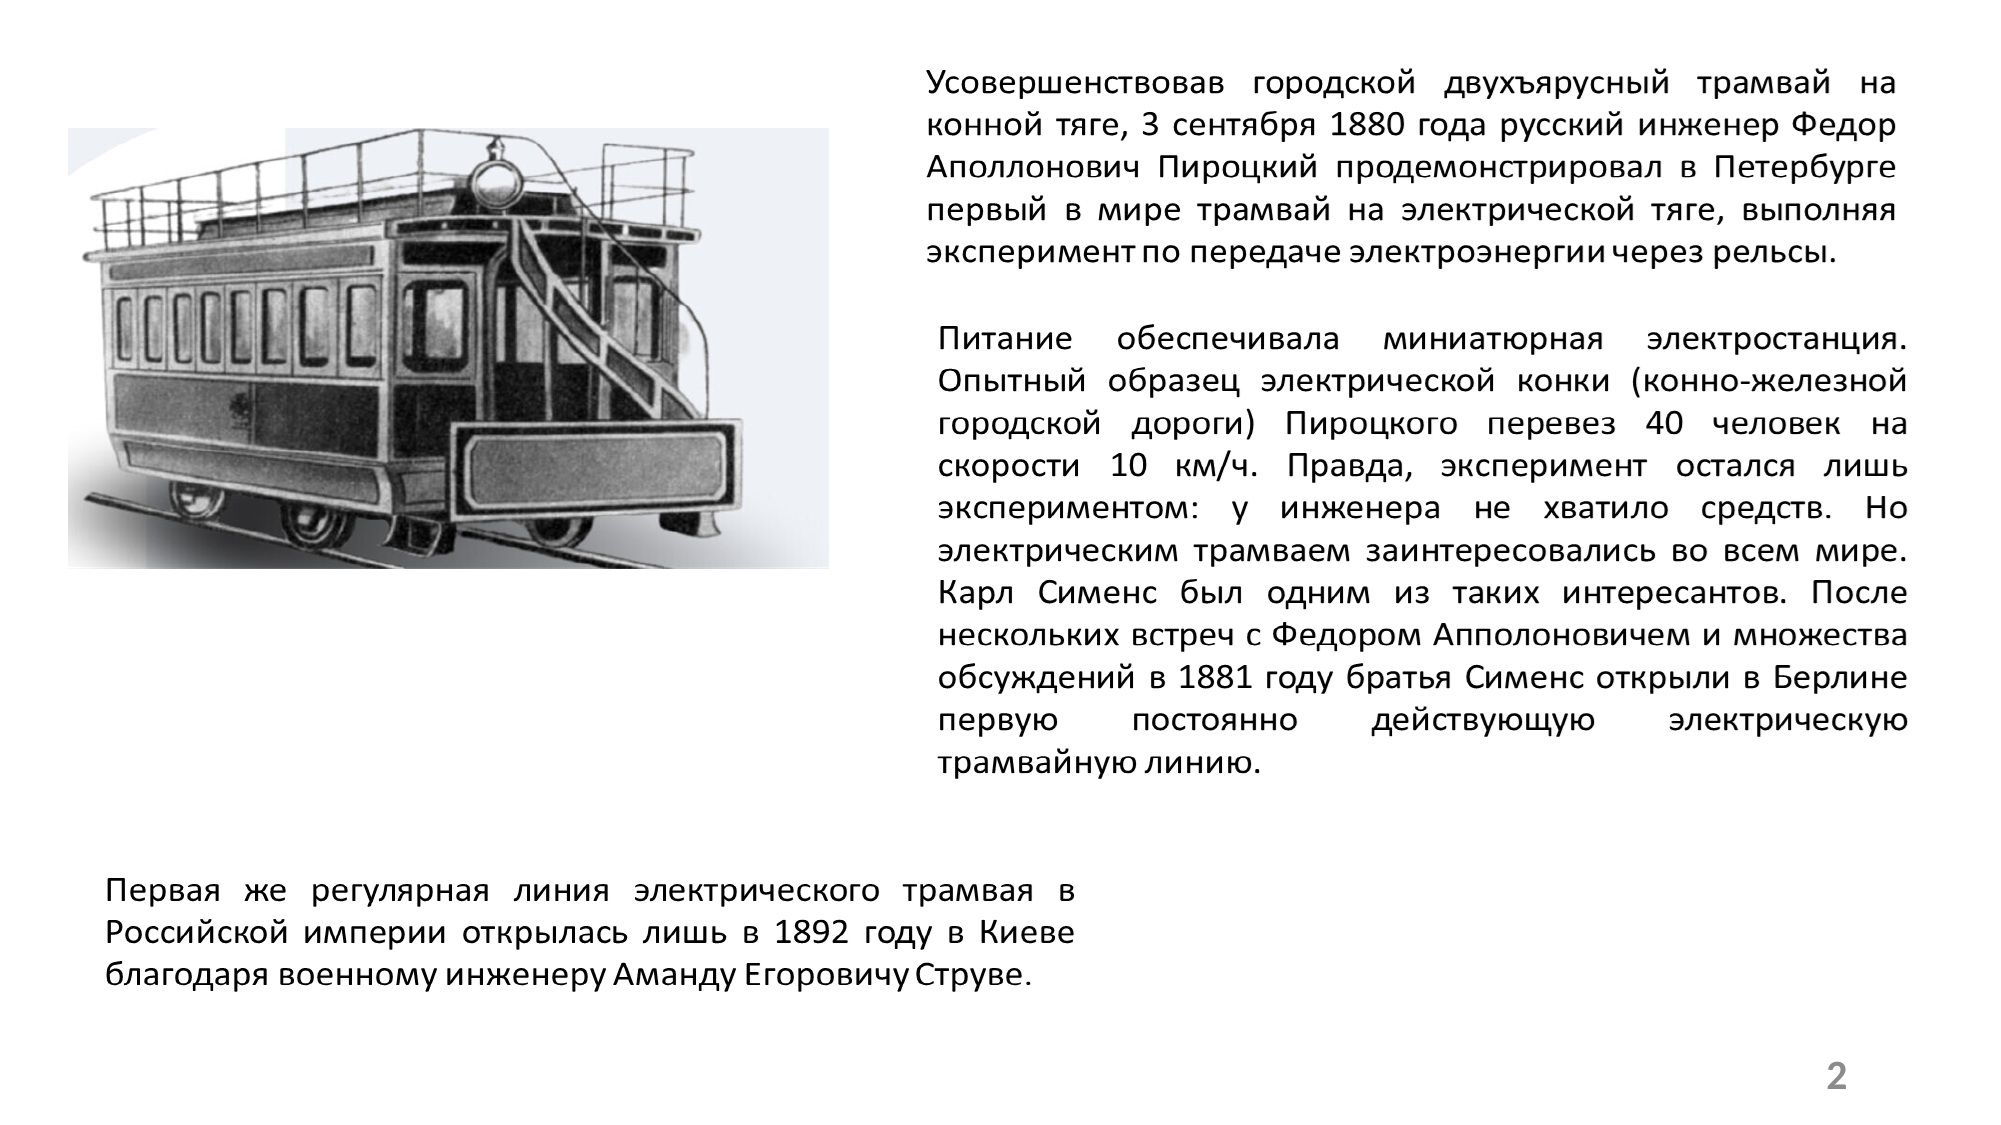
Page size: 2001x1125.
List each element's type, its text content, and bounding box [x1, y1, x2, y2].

slide_number 2 [1412, 1042, 1863, 1103]
picture [68, 47, 1932, 1016]
